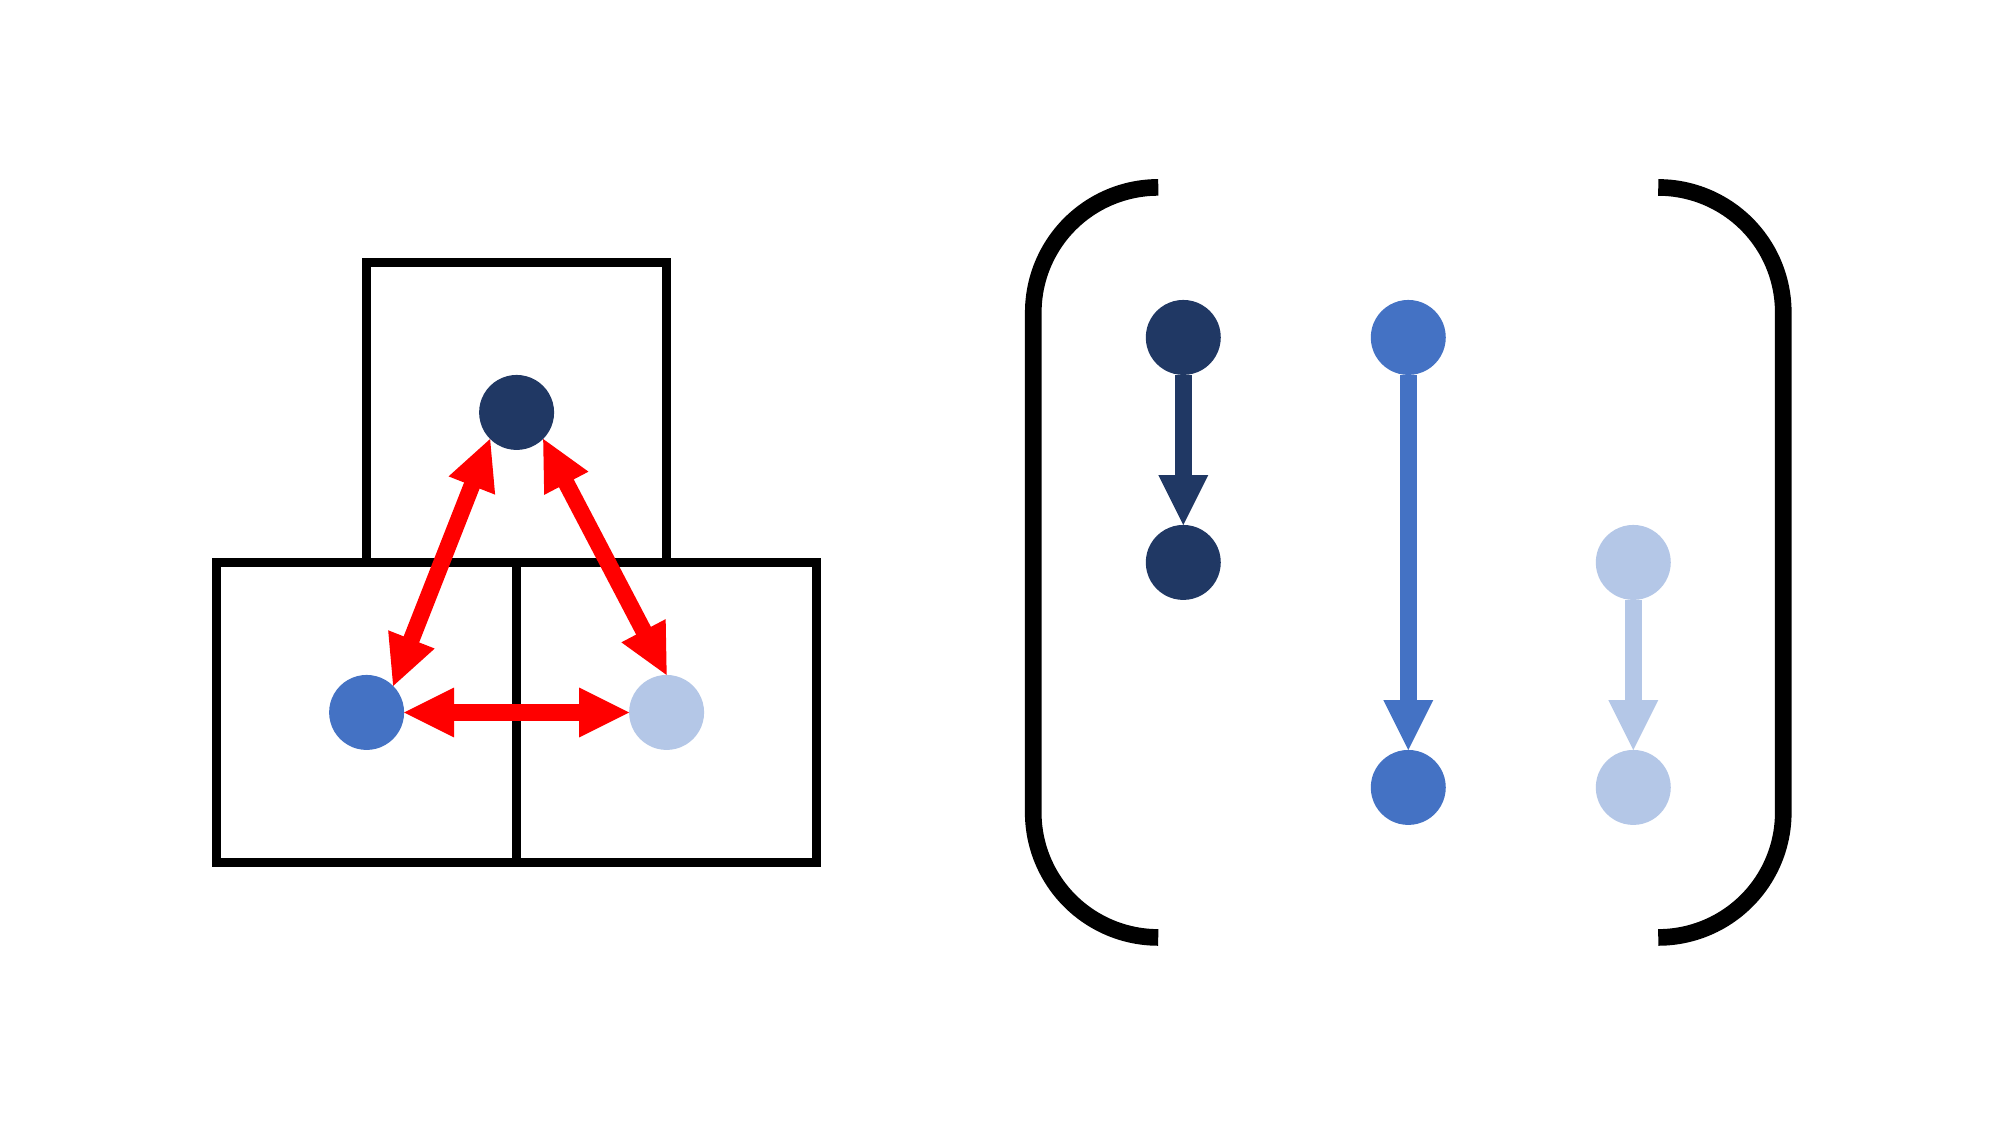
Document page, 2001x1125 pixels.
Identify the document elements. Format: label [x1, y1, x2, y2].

text_box [543, 438, 667, 675]
text_box [1144, 298, 1222, 376]
text_box [1594, 523, 1672, 601]
text_box [216, 262, 817, 863]
text_box [1594, 748, 1672, 826]
text_box [393, 438, 491, 686]
text_box [1144, 523, 1222, 601]
text_box [1369, 298, 1447, 376]
text_box [1032, 186, 1784, 938]
text_box [1369, 748, 1447, 826]
text_box [329, 374, 705, 750]
